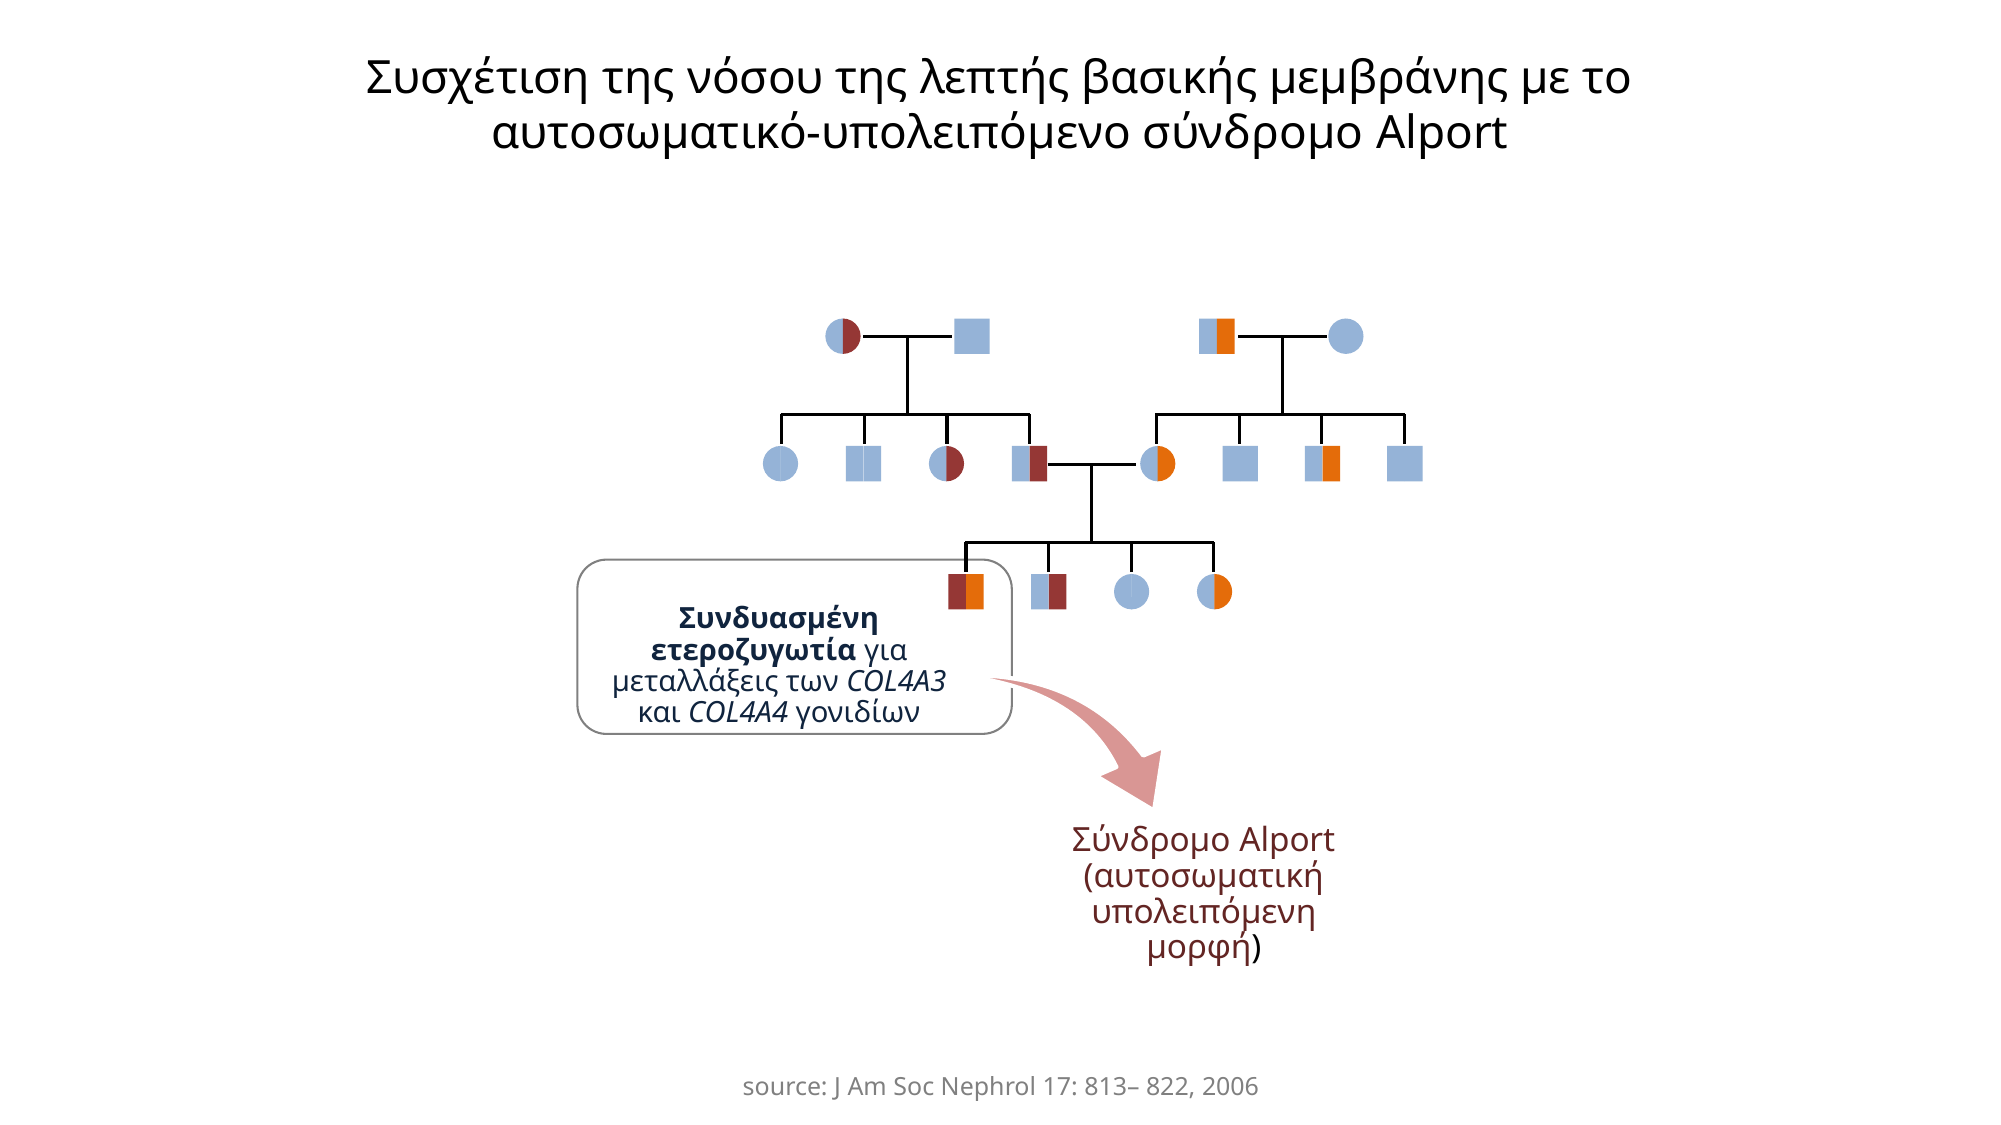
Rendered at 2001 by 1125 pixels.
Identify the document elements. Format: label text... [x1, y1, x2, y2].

text_box source: J Am Soc Nephrol 17: 813– 822, 2006 [270, 1062, 1733, 1108]
title Συσχέτιση της νόσου της λεπτής βασικής μεμβράνης με το αυτοσωματικό-υπολειπόμενο σύνδρομο Alport [249, 1, 1750, 205]
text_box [577, 318, 1423, 894]
